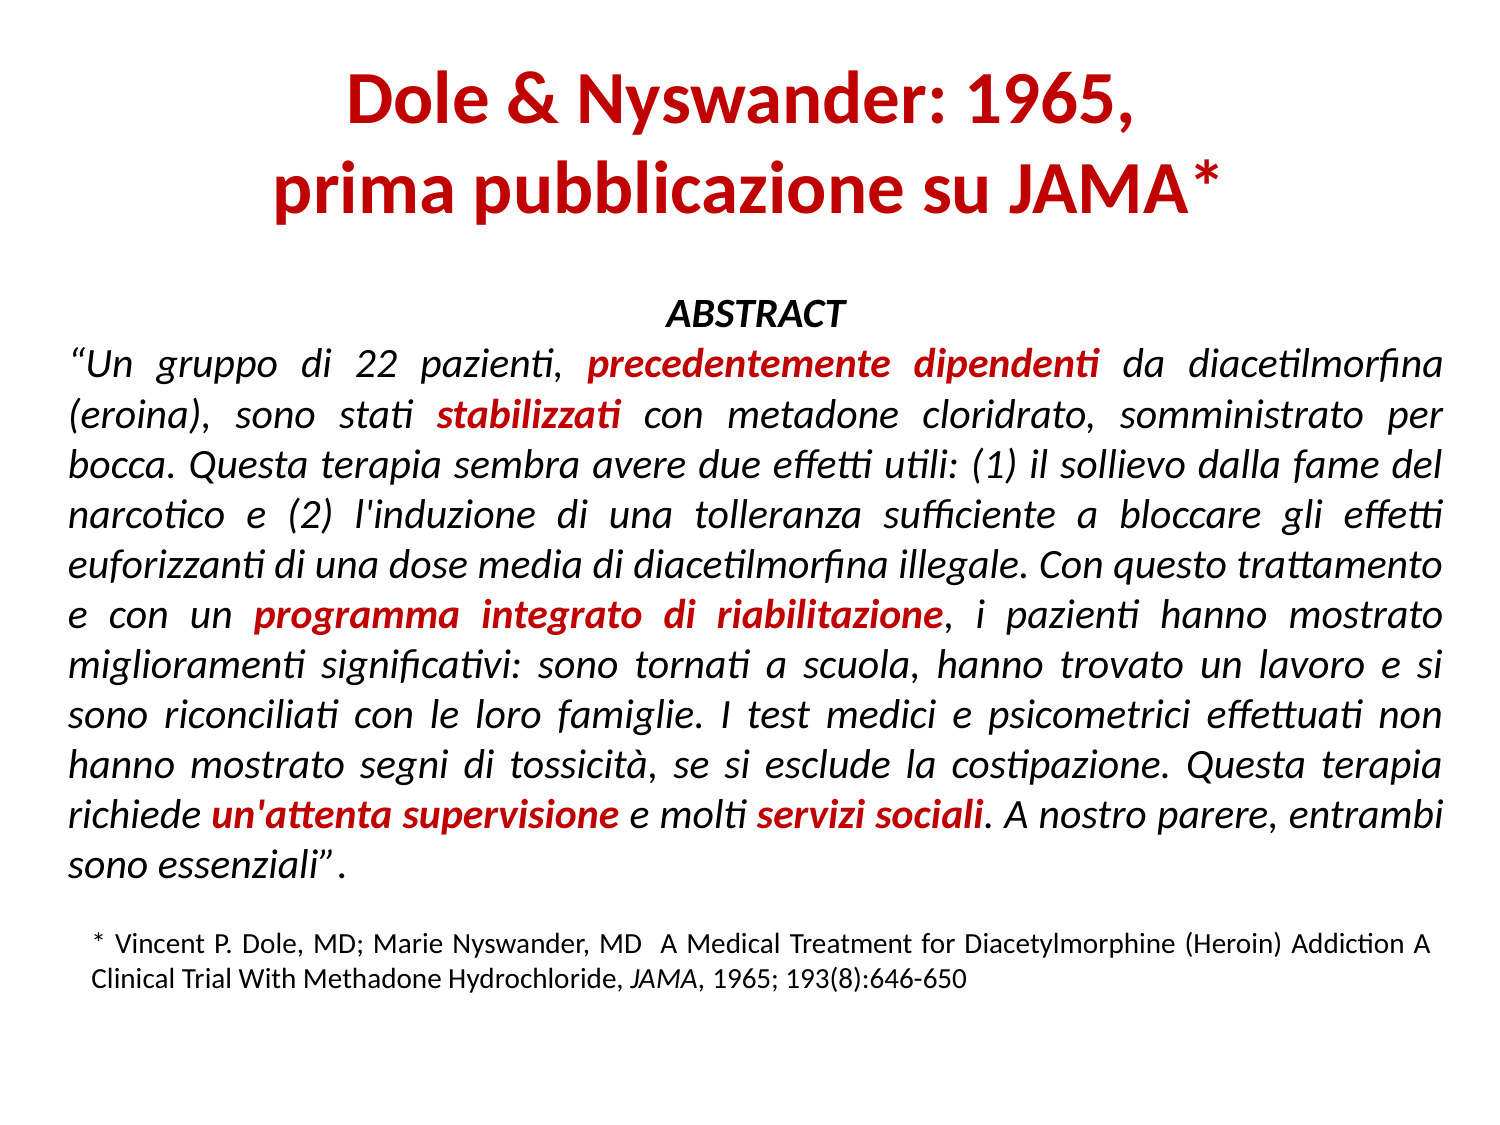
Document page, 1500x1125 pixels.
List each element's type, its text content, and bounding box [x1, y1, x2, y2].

title Dole & Nyswander: 1965, prima pubblicazione su JAMA* [75, 45, 1425, 233]
text_box * Vincent P. Dole, MD; Marie Nyswander, MD A Medical Treatment for Diacetylmorphine (Heroin) Addiction A Clinical Trial With Methadone Hydrochloride, JAMA, 1965; 193(8):646-650 [76, 916, 1447, 1002]
text_box ABSTRACT “Un gruppo di 22 pazienti, precedentemente dipendenti da diacetilmorfina (eroina), sono stati stabilizzati con metadone cloridrato, somministrato per bocca. Questa terapia sembra avere due effetti utili: (1) il sollievo dalla fame del narcotico e (2) l'induzione di una tolleranza sufficiente a bloccare gli effetti euforizzanti di una dose media di diacetilmorfina illegale. Con questo trattamento e con un programma integrato di riabilitazione, i pazienti hanno mostrato miglioramenti significativi: sono tornati a scuola, hanno trovato un lavoro e si sono riconciliati con le loro famiglie. I test medici e psicometrici effettuati non hanno mostrato segni di tossicità, se si esclude la costipazione. Questa terapia richiede un'attenta supervisione e molti servizi sociali. A nostro parere, entrambi sono essenziali”. [53, 278, 1459, 894]
